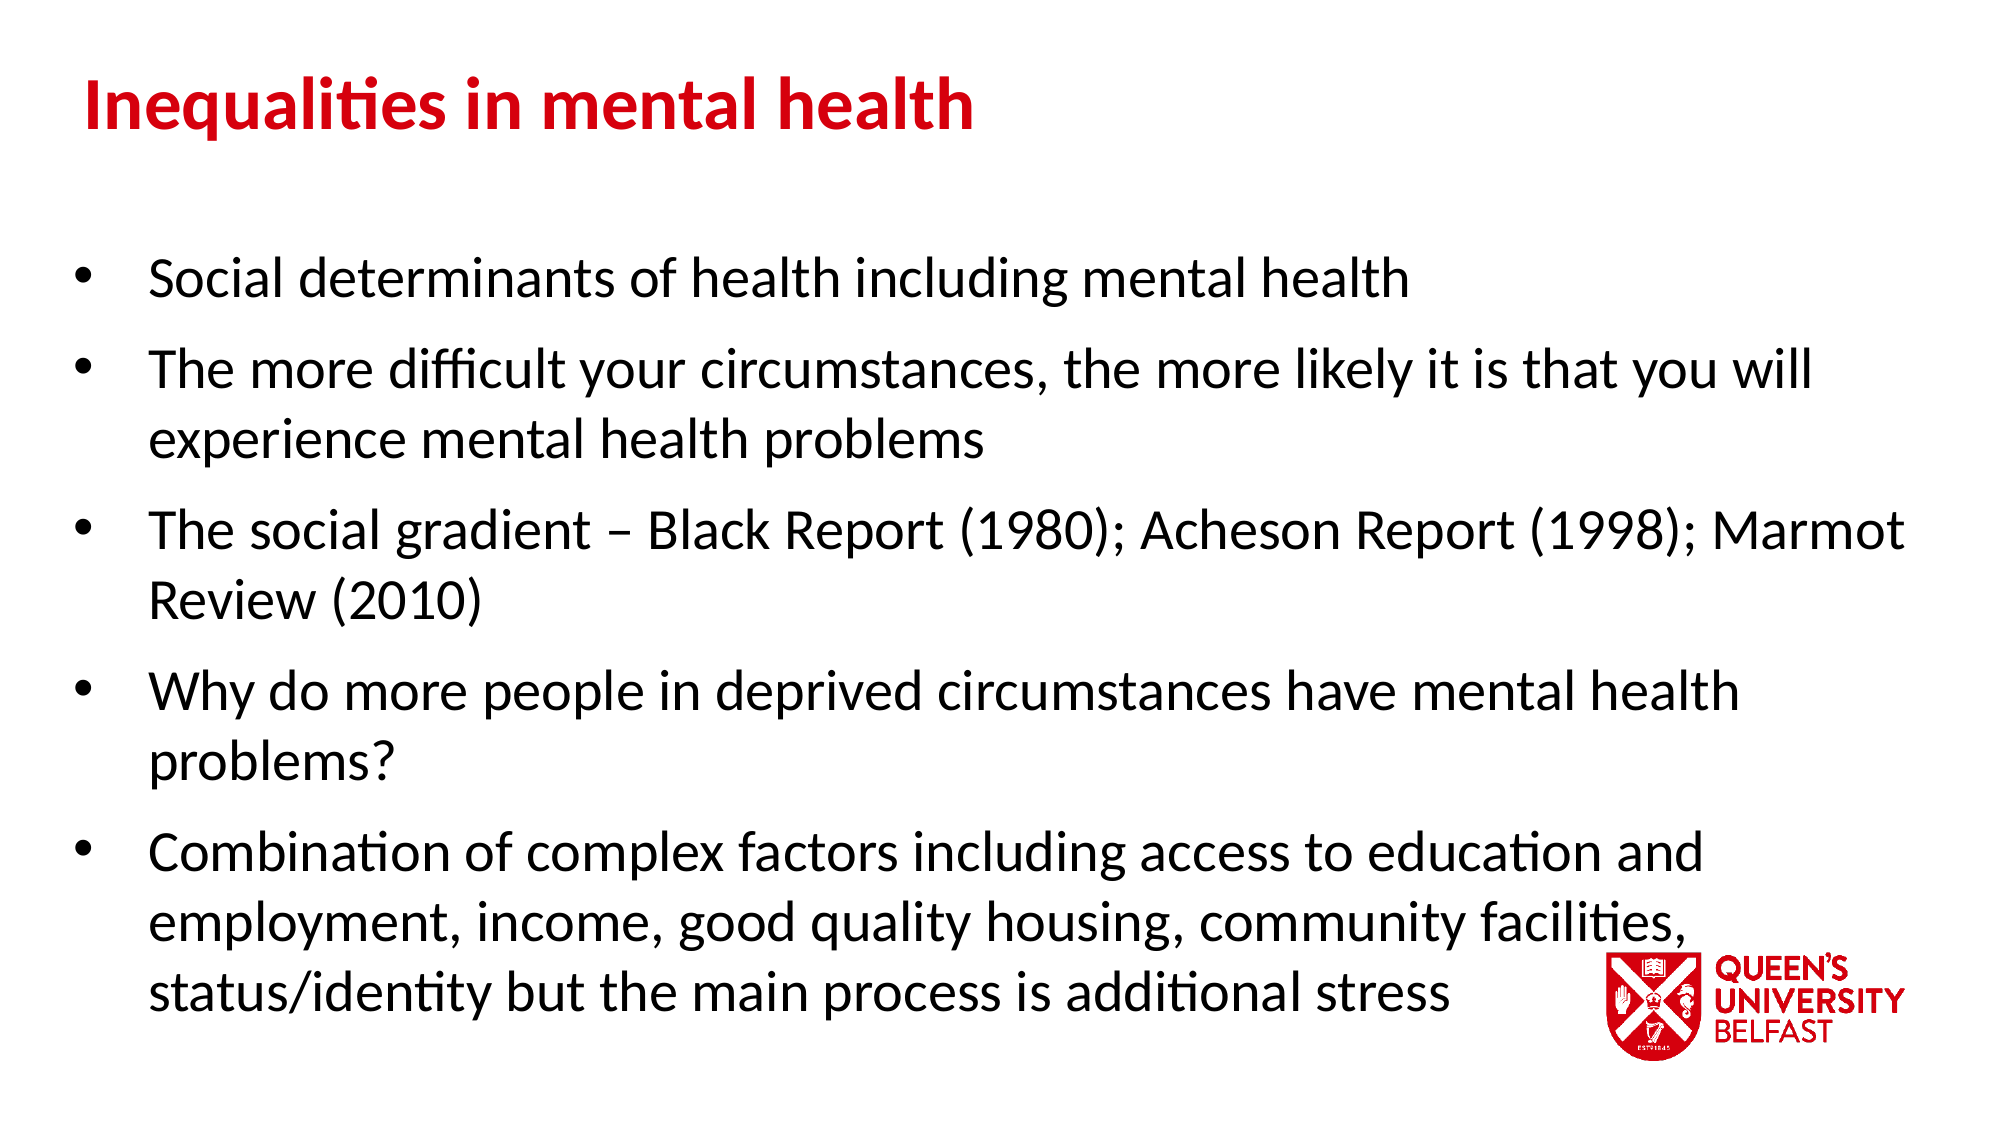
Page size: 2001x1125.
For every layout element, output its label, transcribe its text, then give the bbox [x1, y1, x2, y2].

list Inequalities in mental health [69, 67, 1862, 232]
list Social determinants of health including mental health The more difficult your circumstances, the more likely it is that you will experience mental health problems The social gradient – Black Report (1980); Acheson Report (1998); Marmot Review (2010) Why do more people in deprived circumstances have mental health problems? Combination of complex factors including access to education and employment, income, good quality housing, community facilities, status/identity but the main process is additional stress [58, 232, 1924, 858]
picture [1605, 948, 1906, 1065]
